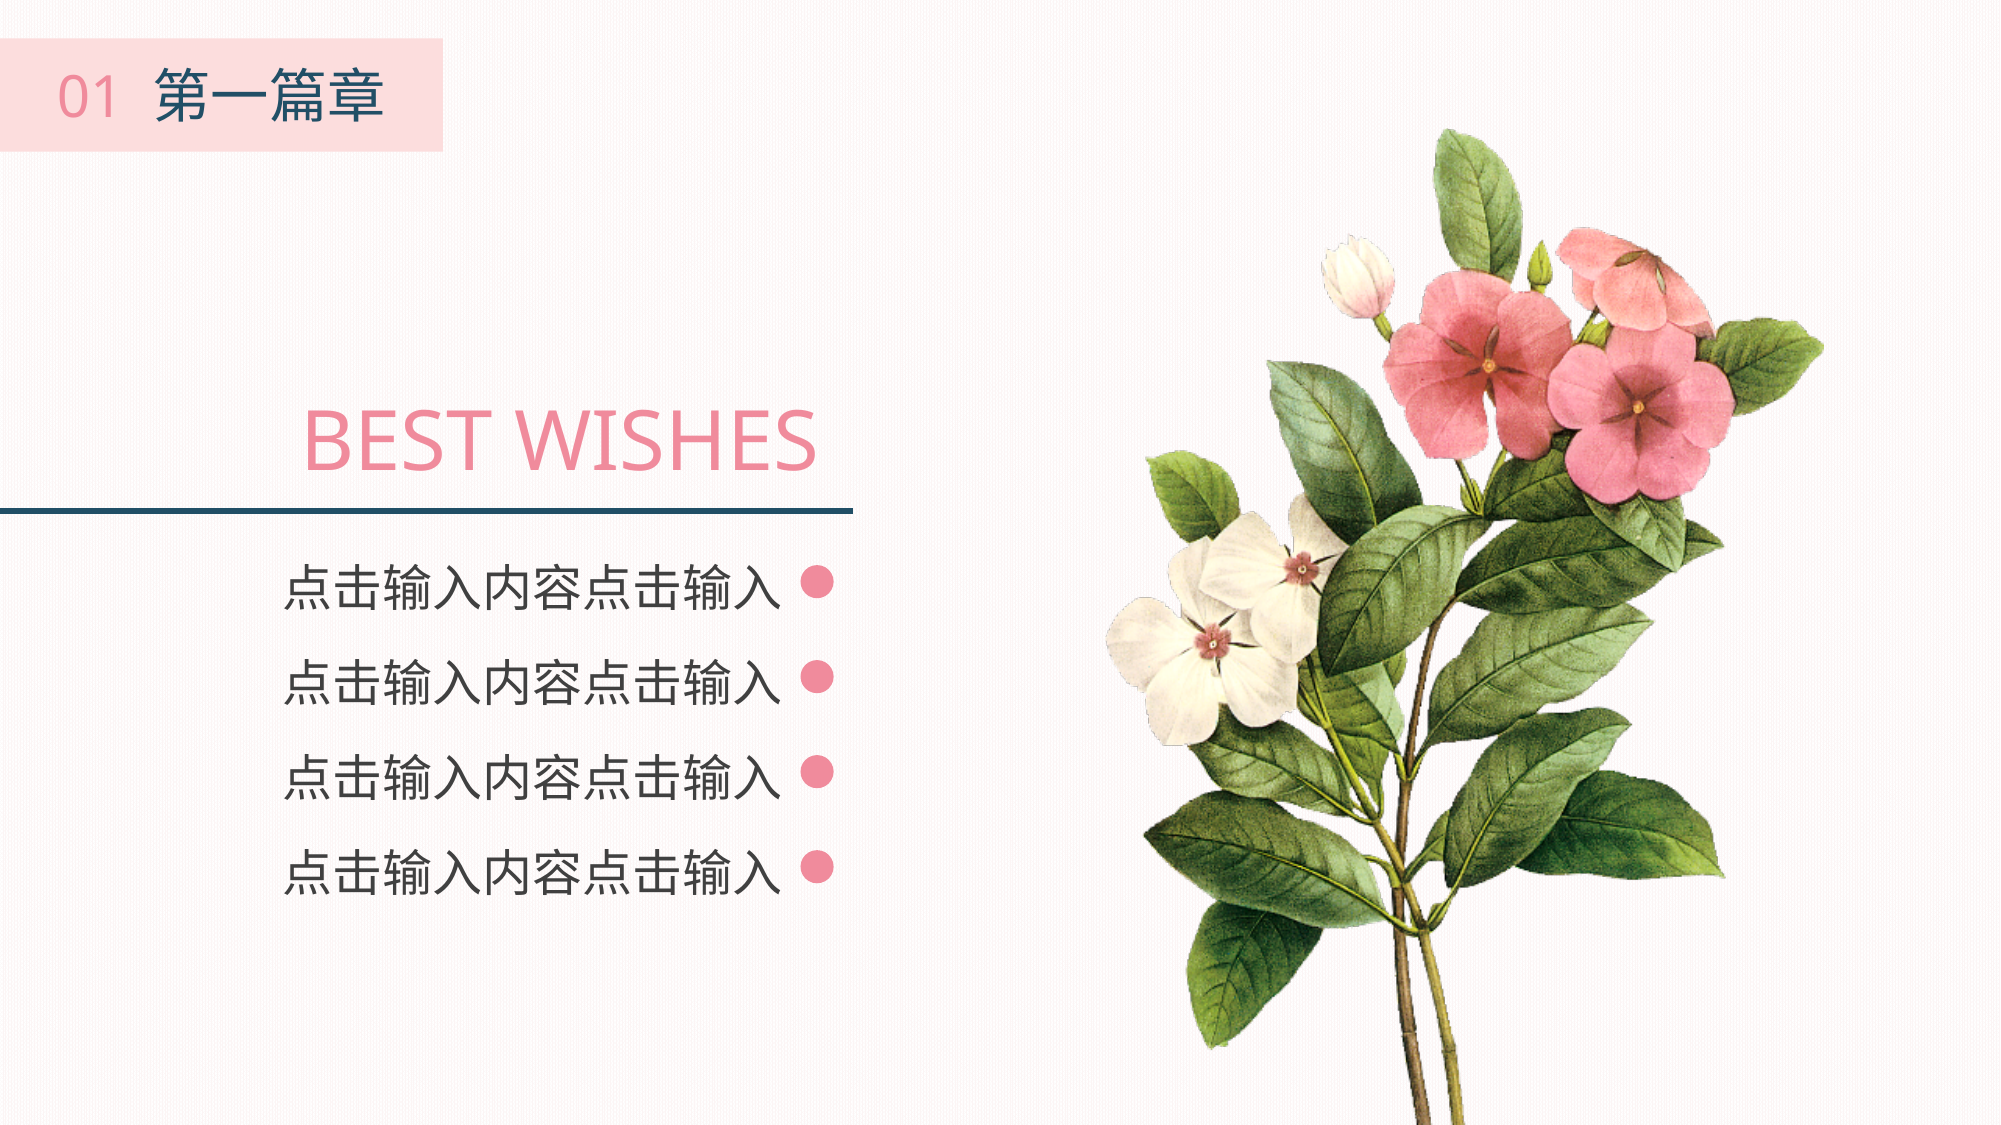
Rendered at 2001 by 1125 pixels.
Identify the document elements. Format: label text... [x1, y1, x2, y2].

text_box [0, 38, 443, 152]
picture [1105, 128, 1824, 1125]
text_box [265, 728, 834, 815]
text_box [265, 538, 834, 625]
text_box BEST WISHES [285, 379, 835, 494]
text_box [265, 633, 834, 720]
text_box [265, 823, 834, 911]
